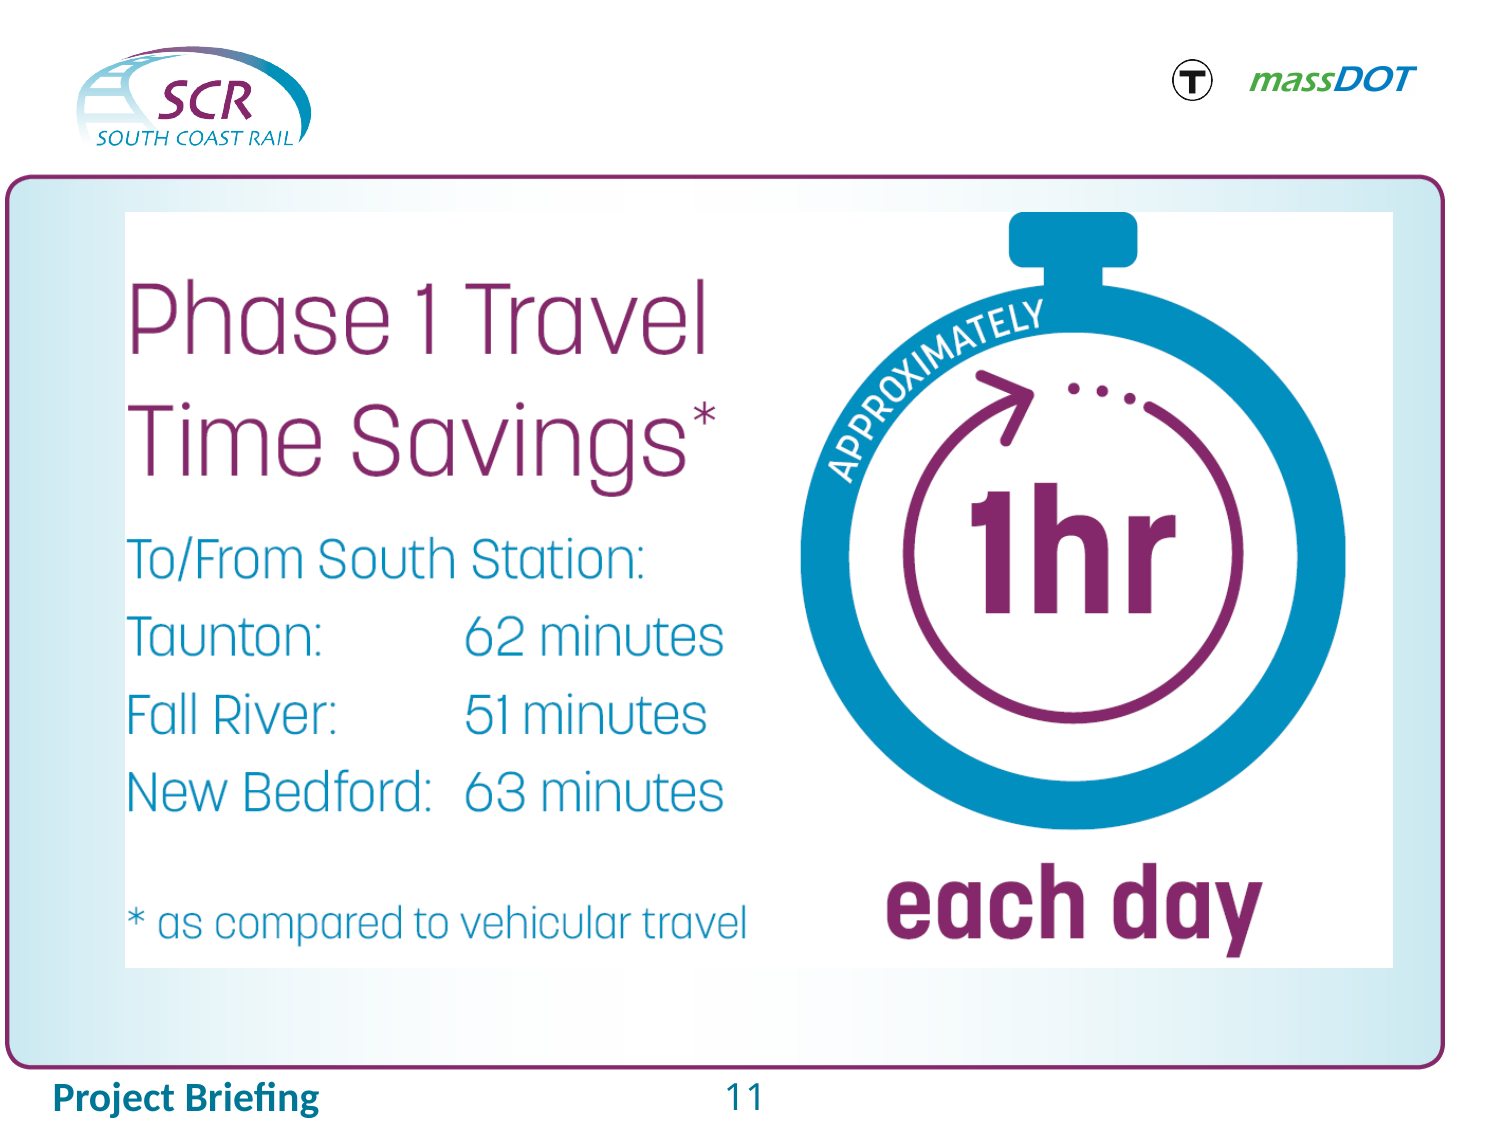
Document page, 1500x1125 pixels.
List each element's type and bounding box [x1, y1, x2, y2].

text_box [1396, 267, 1463, 334]
picture [0, 8, 1475, 1125]
